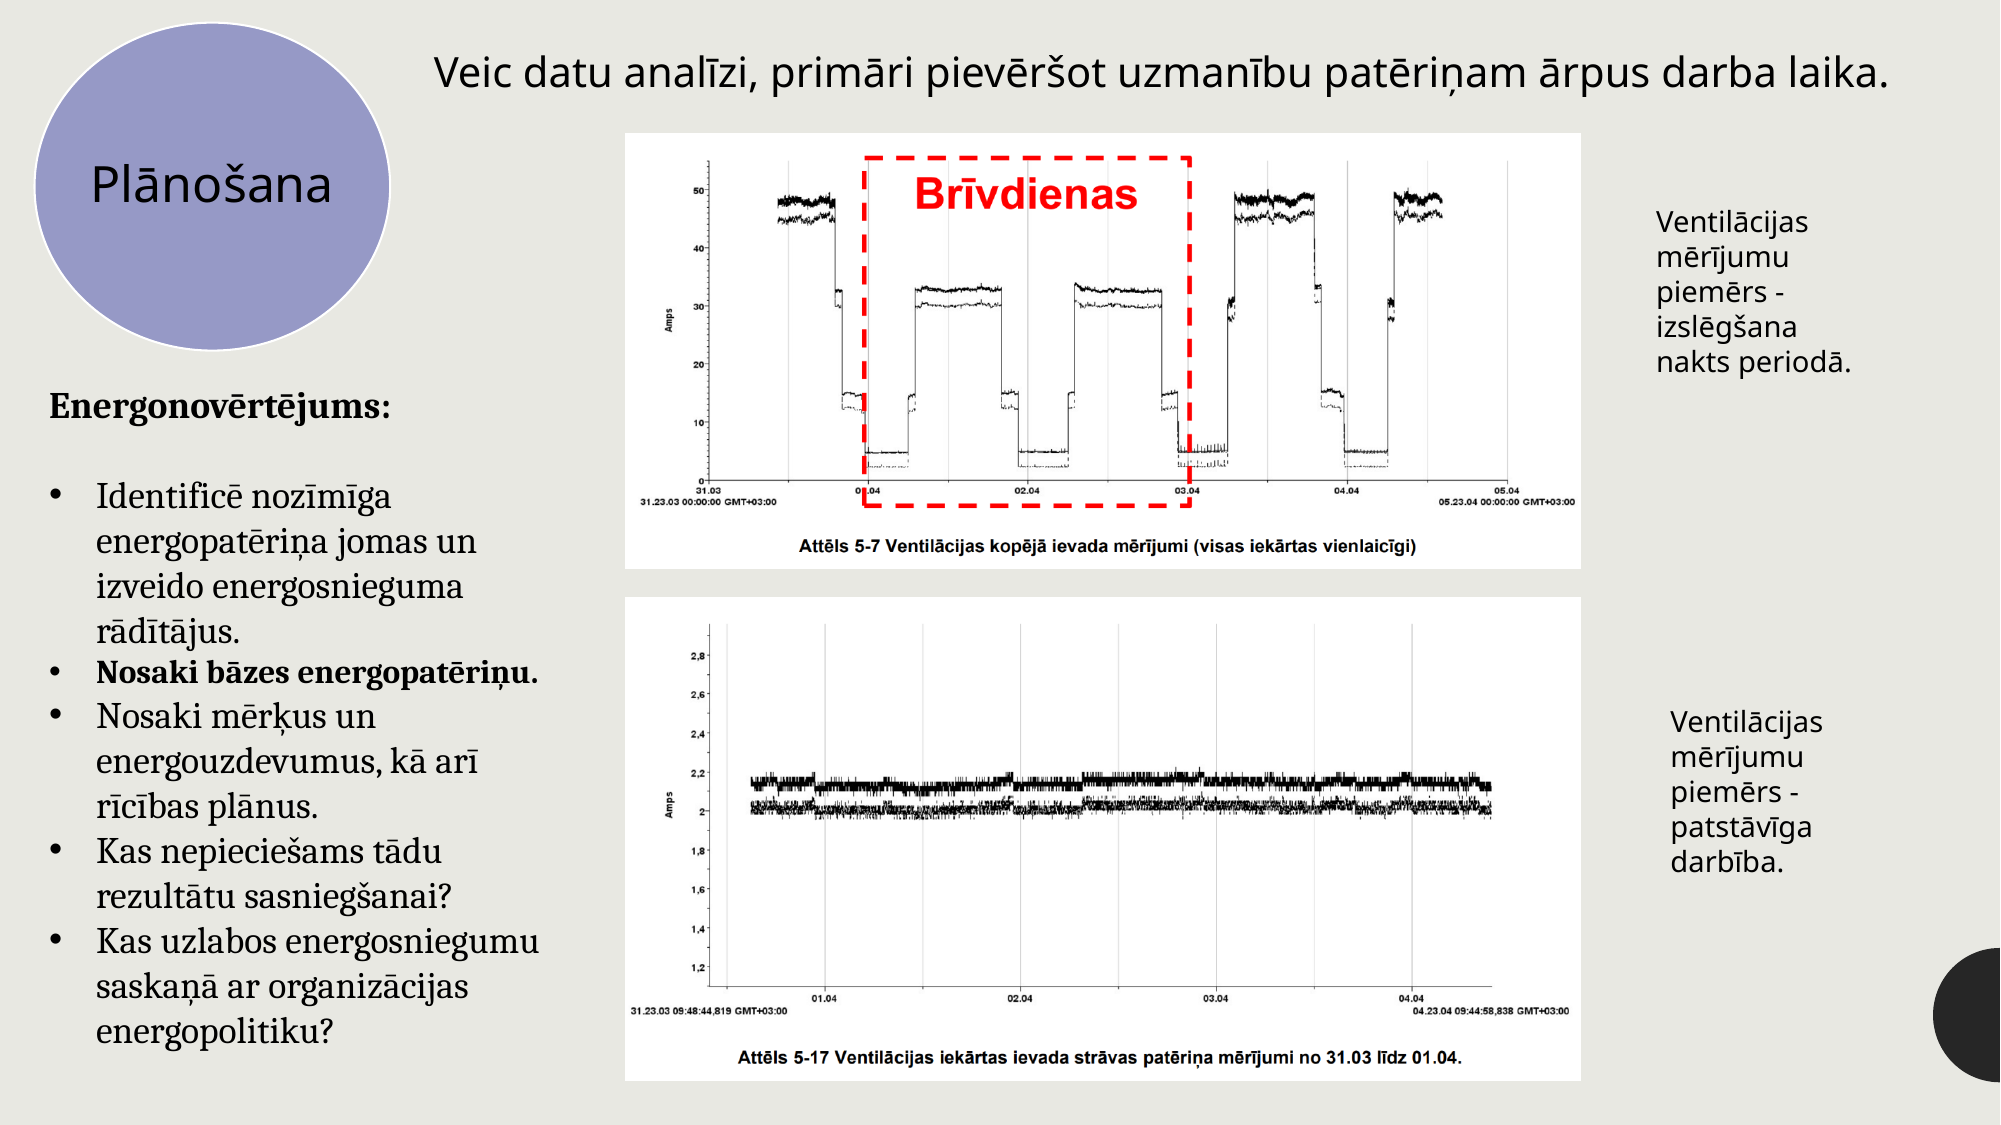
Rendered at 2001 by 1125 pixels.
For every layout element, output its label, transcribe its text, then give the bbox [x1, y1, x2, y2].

picture [625, 133, 1581, 569]
text_box Veic datu analīzi, primāri pievēršot uzmanību patēriņam ārpus darba laika. [418, 37, 1927, 103]
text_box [34, 22, 391, 351]
picture [625, 597, 1581, 1081]
text_box Ventilācijas mērījumu piemērs - patstāvīga darbība. [1655, 695, 1904, 886]
text_box Ventilācijas mērījumu piemērs - izslēgšana nakts periodā. [1641, 195, 1889, 386]
text_box Energonovērtējums: Identificē nozīmīga energopatēriņa jomas un izveido energosnieguma rādītājus. Nosaki bāzes energopatēriņu. Nosaki mērķus un energouzdevumus, kā arī rīcības plānus. Kas nepieciešams tādu rezultātu sasniegšanai? Kas uzlabos energosniegumu saskaņā ar organizācijas energopolitiku? [34, 373, 593, 1058]
